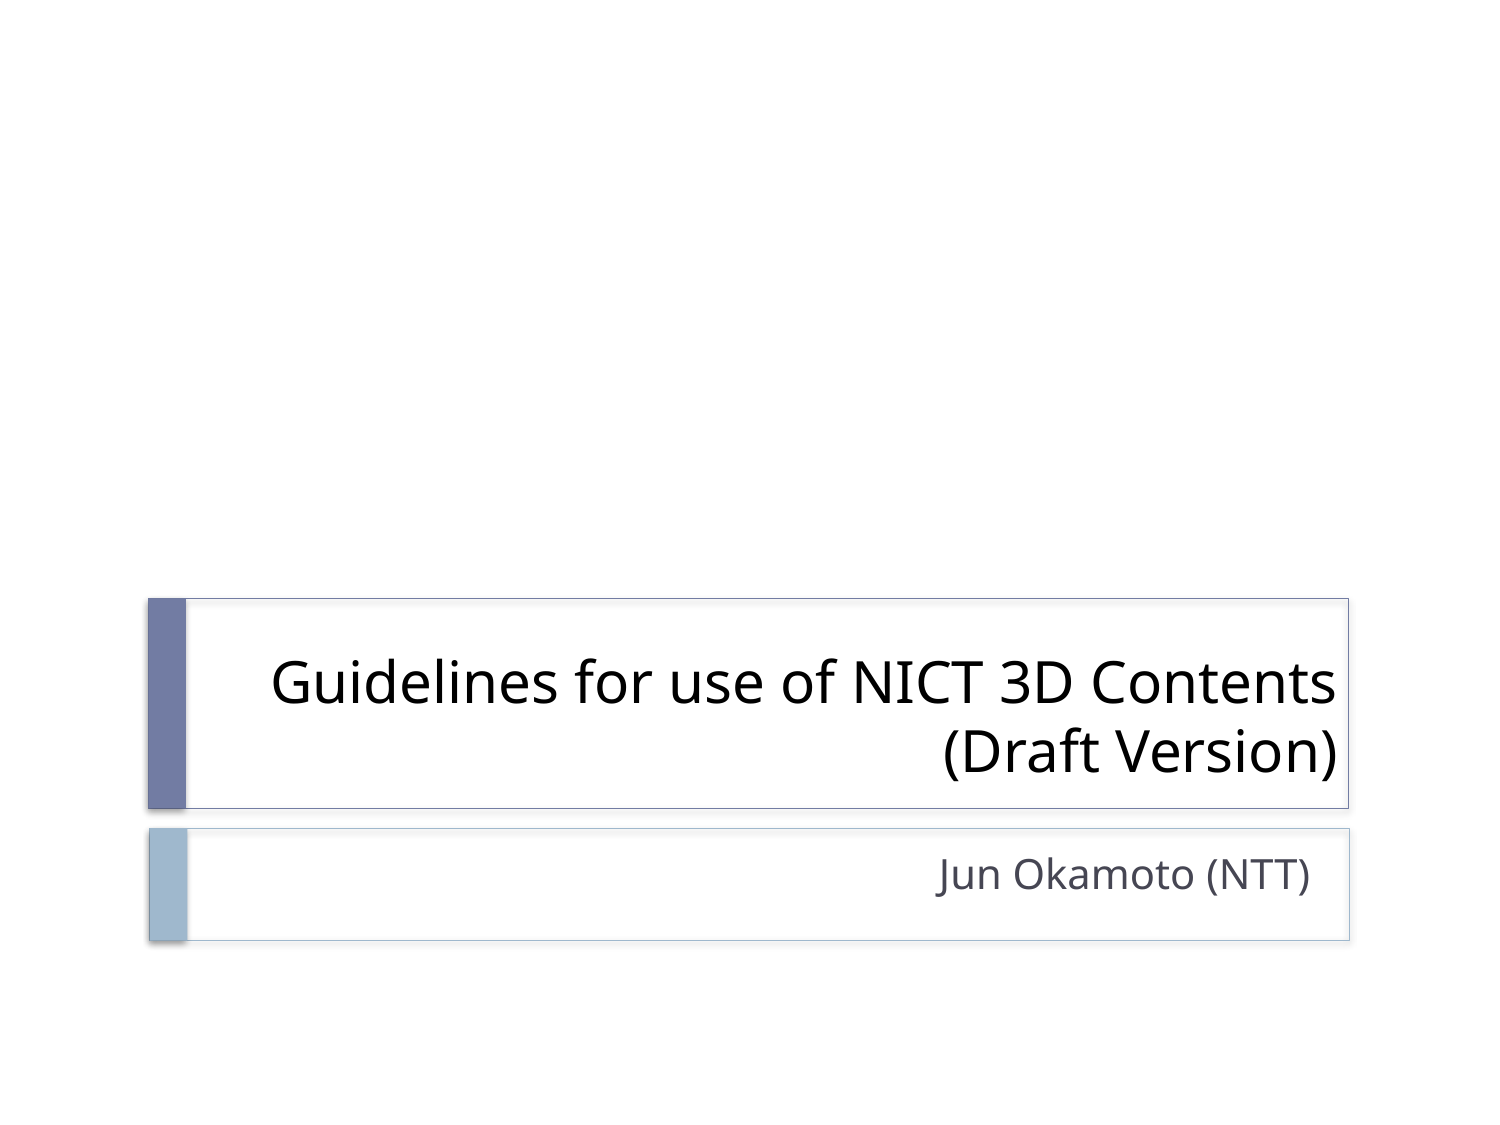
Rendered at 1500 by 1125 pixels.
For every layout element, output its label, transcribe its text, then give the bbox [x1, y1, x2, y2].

subtitle Jun Okamoto (NTT) [200, 840, 1325, 929]
title Guidelines for use of NICT 3D Contents (Draft Version) [171, 637, 1353, 800]
